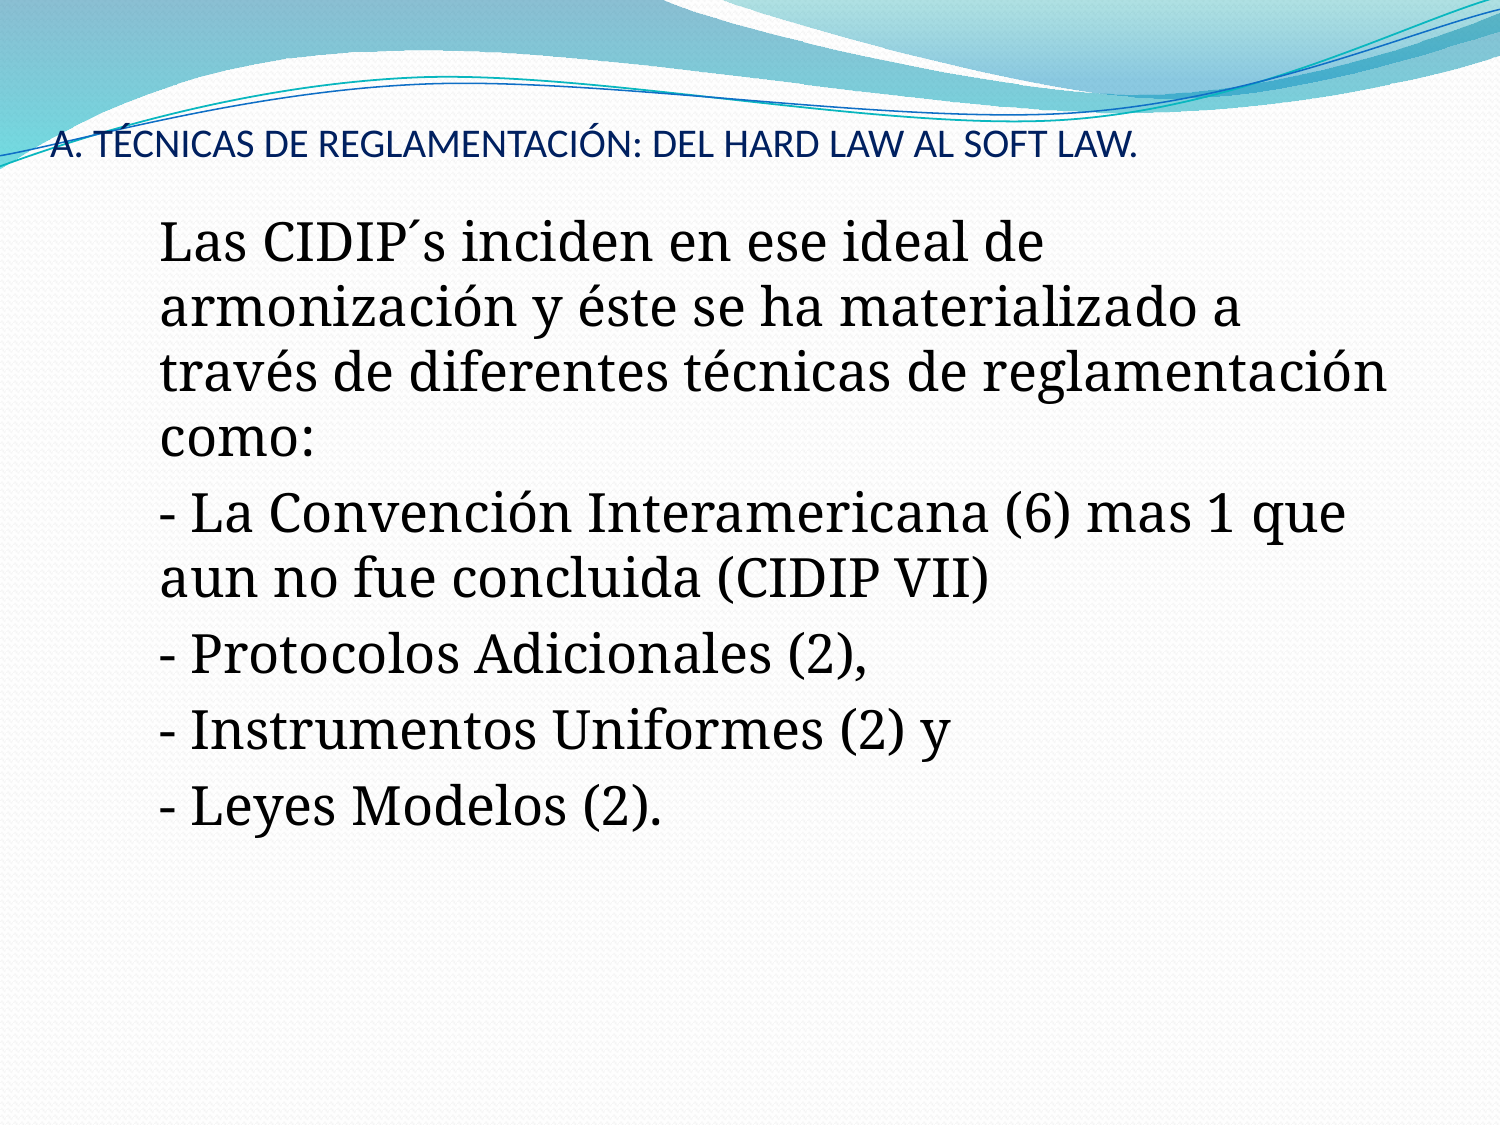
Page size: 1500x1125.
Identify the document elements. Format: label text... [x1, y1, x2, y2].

list Las CIDIP´s inciden en ese ideal de armonización y éste se ha materializado a través de diferentes técnicas de reglamentación como: - La Convención Interamericana (6) mas 1 que aun no fue concluida (CIDIP VII) - Protocolos Adicionales (2), - Instrumentos Uniformes (2) y - Leyes Modelos (2). [99, 200, 1425, 1013]
title A. TÉCNICAS DE REGLAMENTACIÓN: DEL HARD LAW AL SOFT LAW. [50, 50, 1413, 225]
